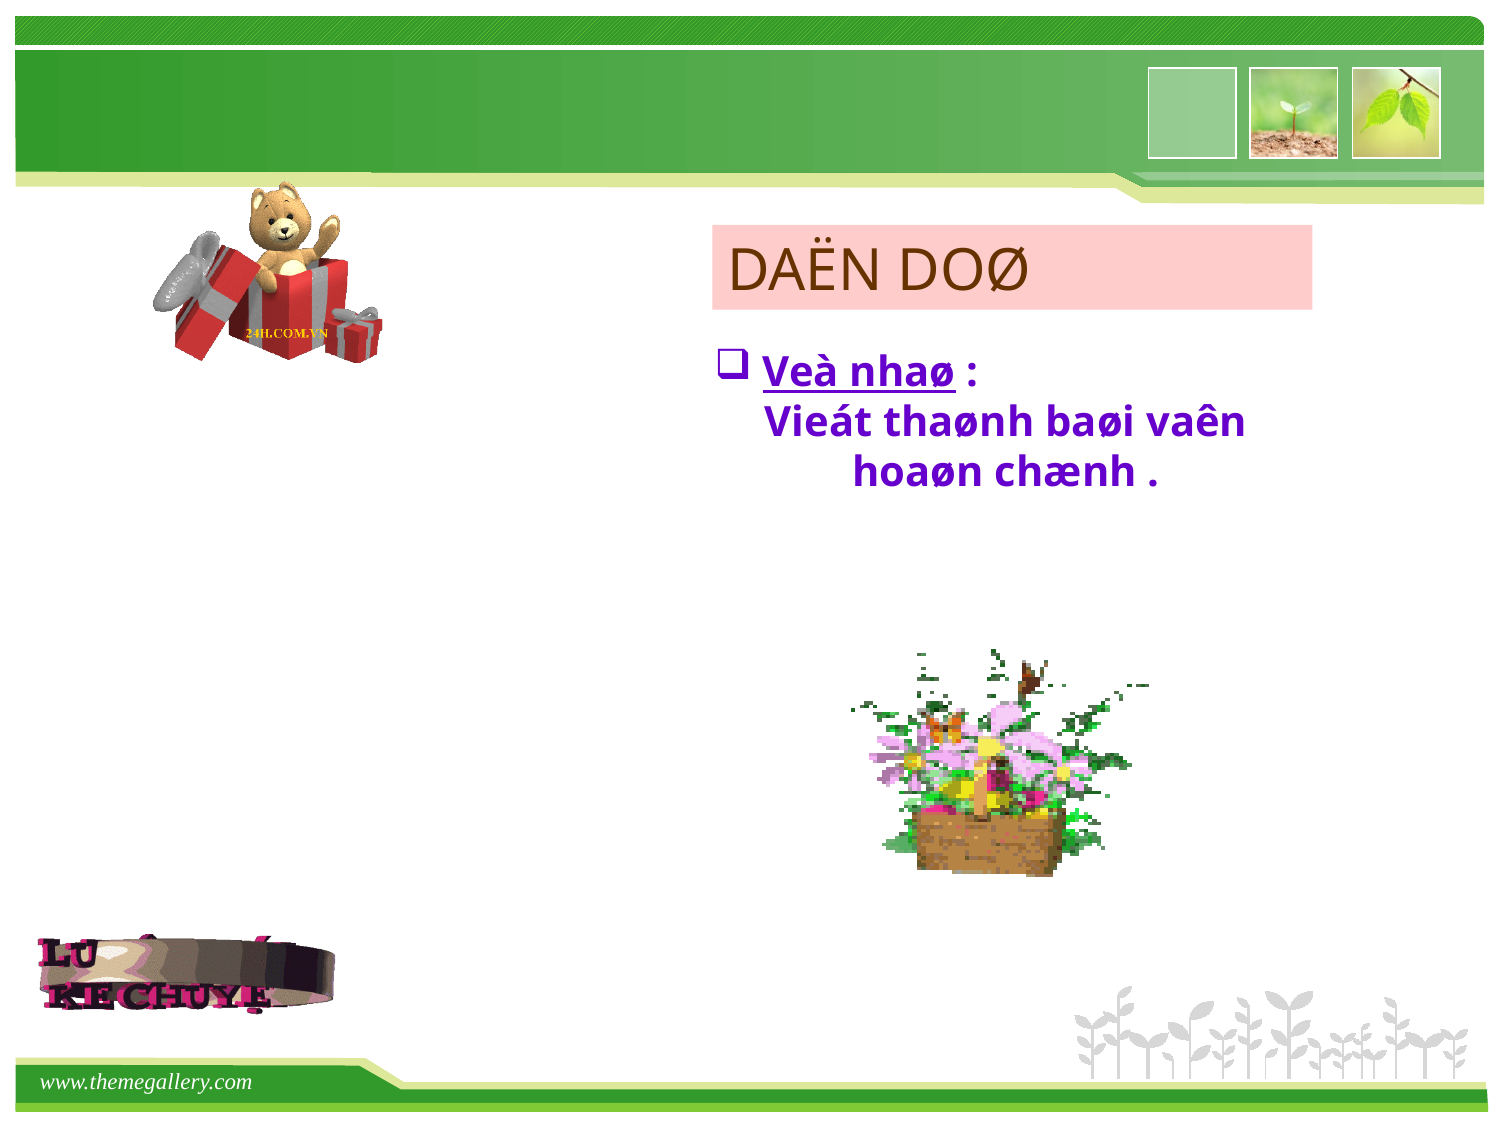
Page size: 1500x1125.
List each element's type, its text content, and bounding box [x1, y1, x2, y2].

picture [1353, 69, 1439, 157]
picture [812, 612, 1163, 888]
picture [1251, 69, 1337, 157]
picture [37, 887, 338, 1062]
text_box DAËN DOØ [712, 224, 1313, 310]
text_box Veà nhaø : Vieát thaønh baøi vaên hoaøn chænh . [699, 337, 1313, 503]
picture [149, 174, 395, 363]
